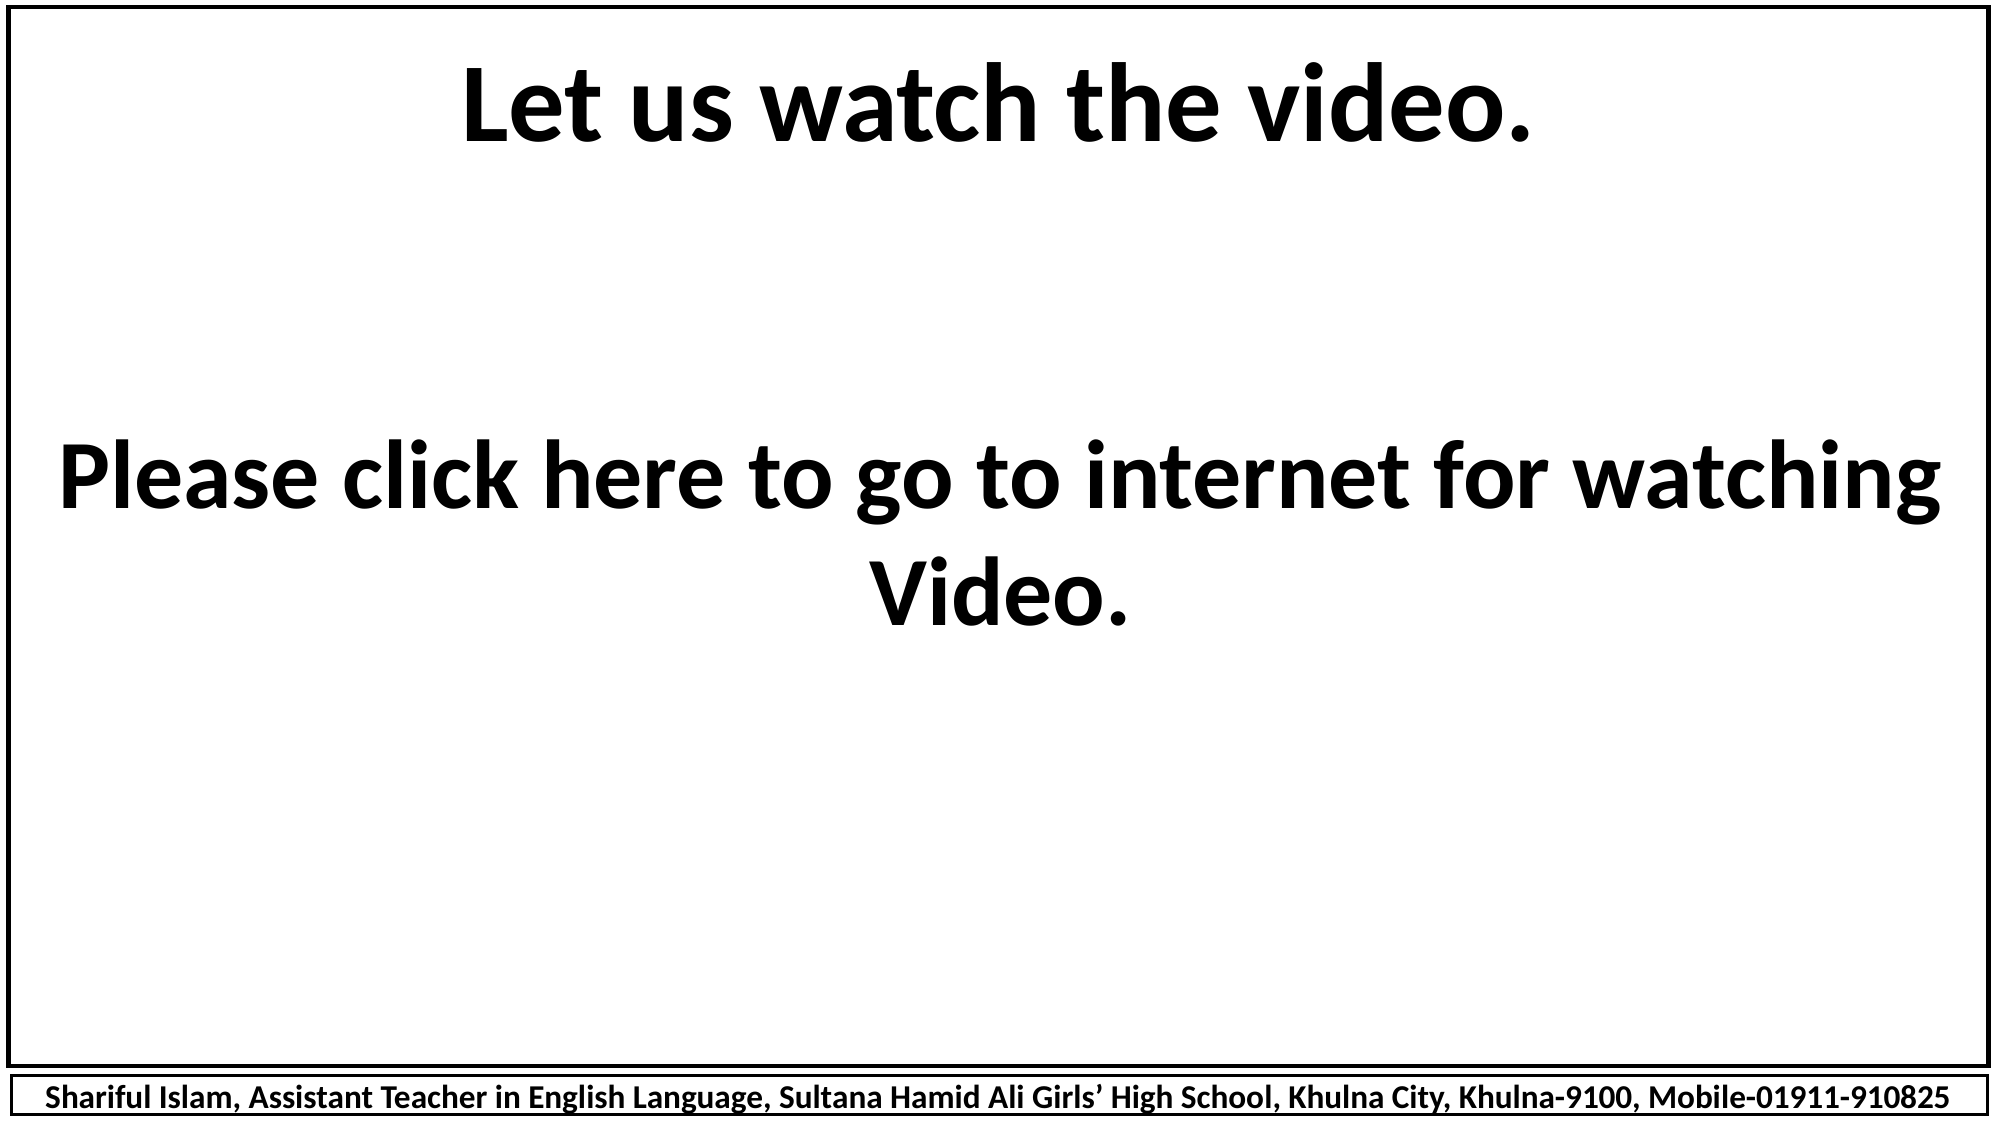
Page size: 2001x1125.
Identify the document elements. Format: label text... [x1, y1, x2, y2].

text_box Let us watch the video. [28, 21, 1970, 171]
text_box Please click here to go to internet for watching Video. [28, 402, 1973, 653]
